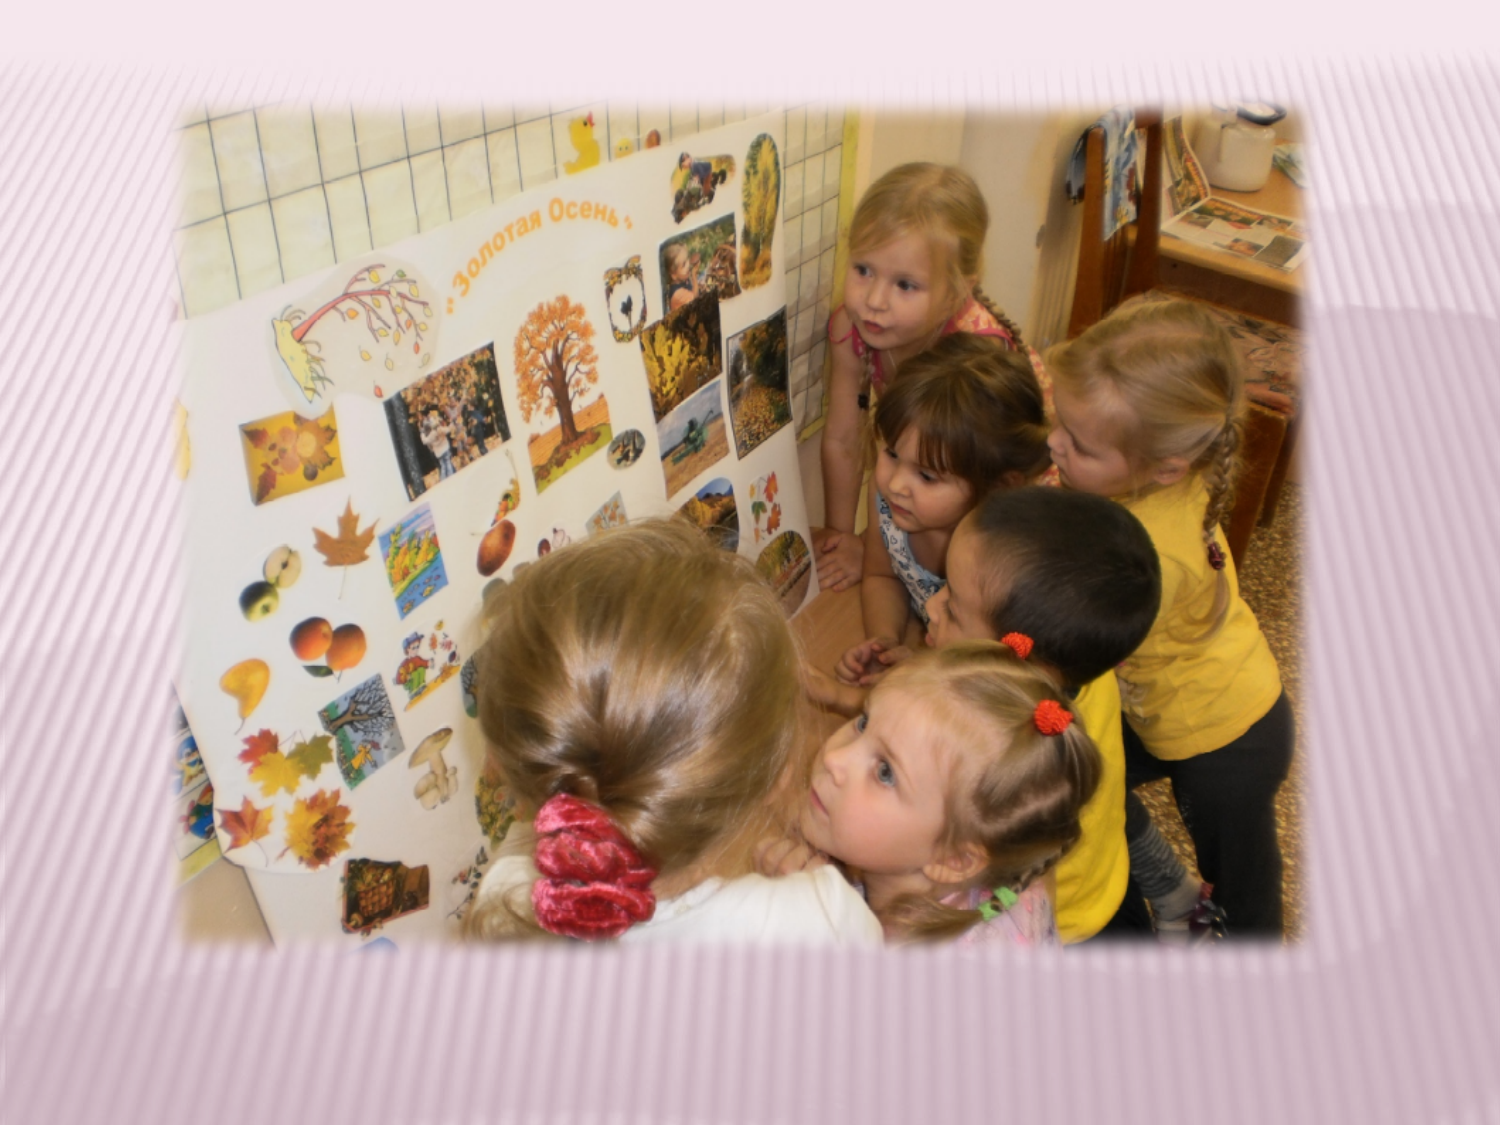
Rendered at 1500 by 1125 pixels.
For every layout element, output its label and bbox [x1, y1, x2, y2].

picture [163, 93, 1321, 962]
